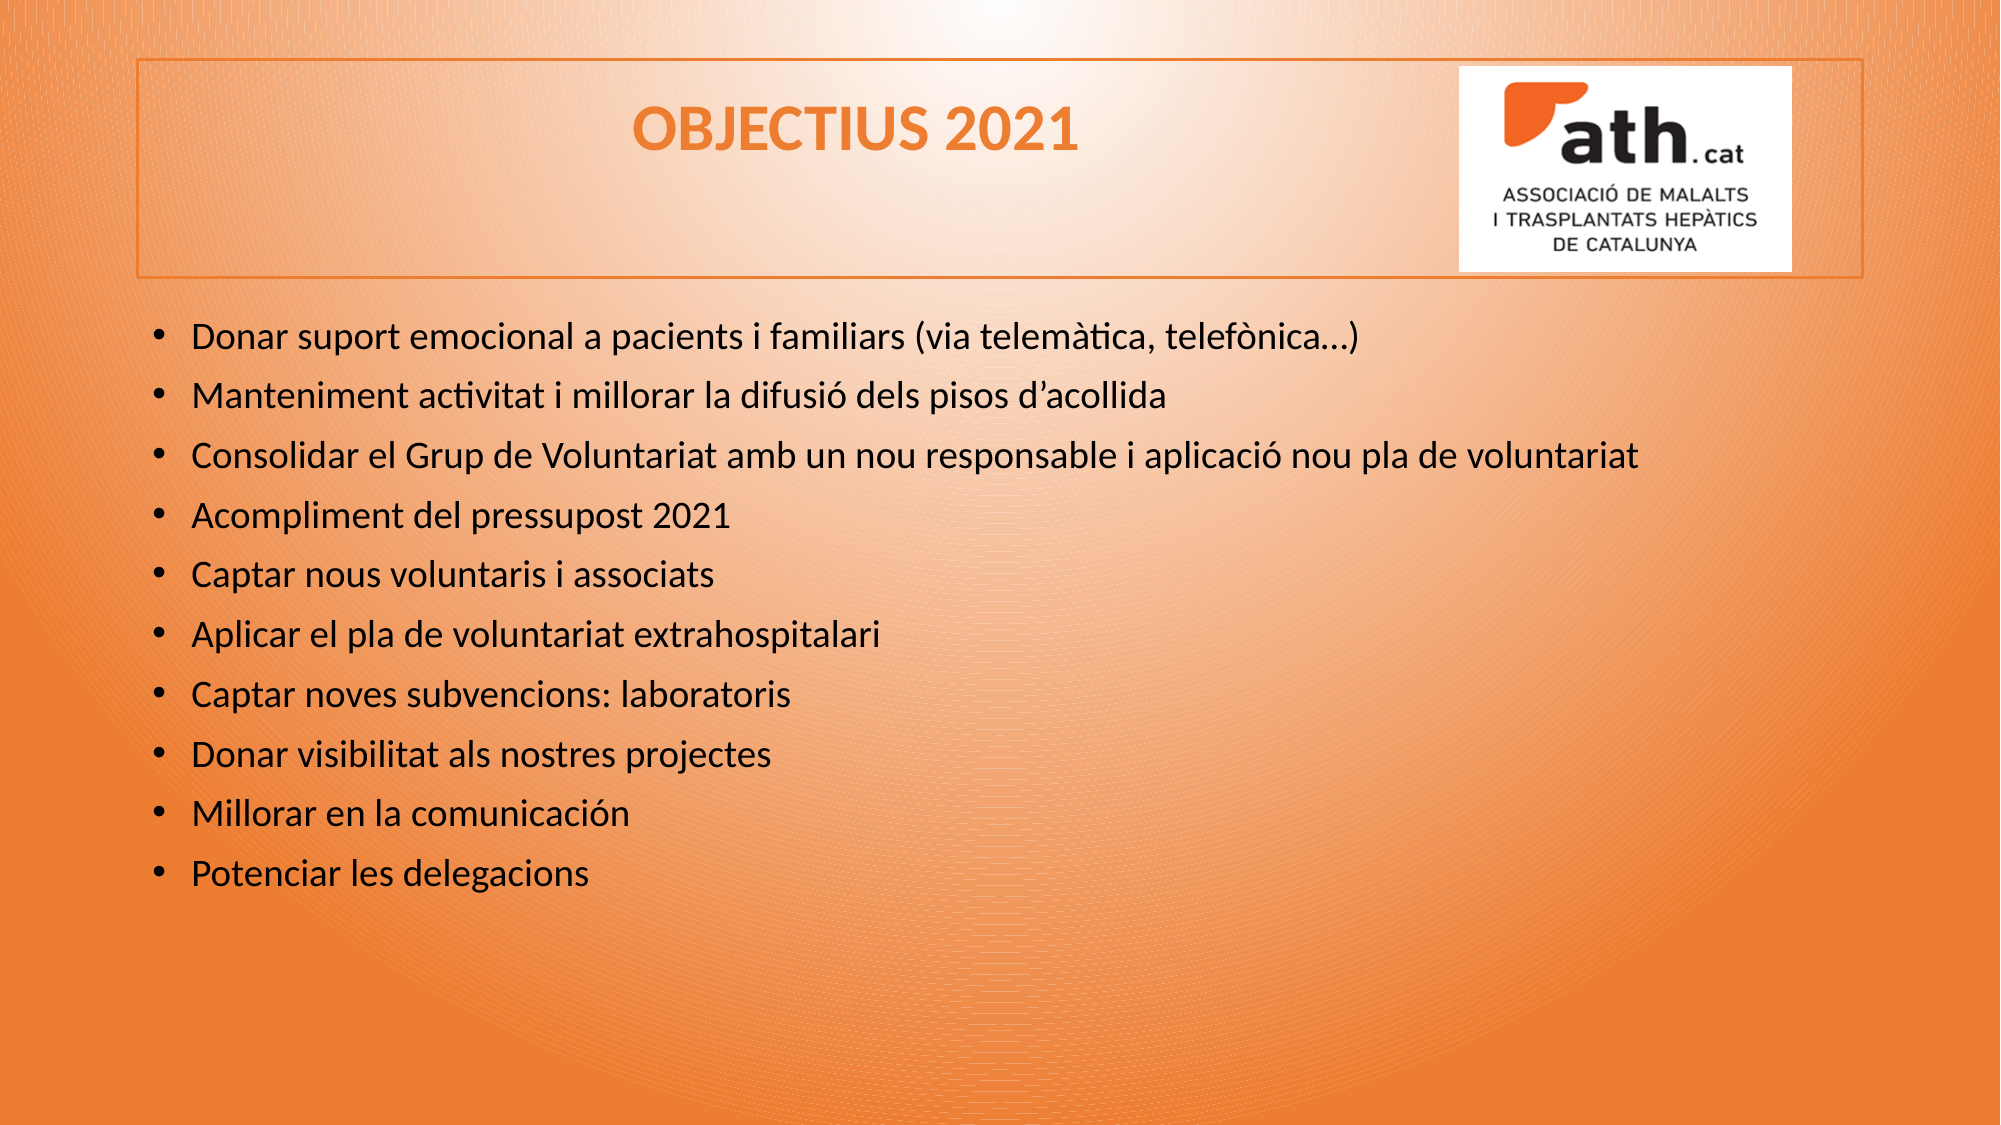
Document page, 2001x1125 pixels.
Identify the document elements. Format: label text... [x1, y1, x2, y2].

text_box [500, 0, 1500, 749]
picture [1459, 65, 1792, 272]
title OBJECTIUS 2021 [1500, 59, 1863, 278]
list Donar suport emocional a pacients i familiars (via telemàtica, telefònica…) Manteniment activitat i millorar la difusió dels pisos d’acollida Consolidar el Grup de Voluntariat amb un nou responsable i aplicació nou pla de voluntariat Acompliment del pressupost 2021 Captar nous voluntaris i associats Aplicar el pla de voluntariat extrahospitalari Captar noves subvencions: laboratoris Donar visibilitat als nostres projectes Millorar en la comunicación Potenciar les delegacions [137, 299, 1863, 1125]
title OBJECTIUS 2021 [137, 59, 500, 278]
